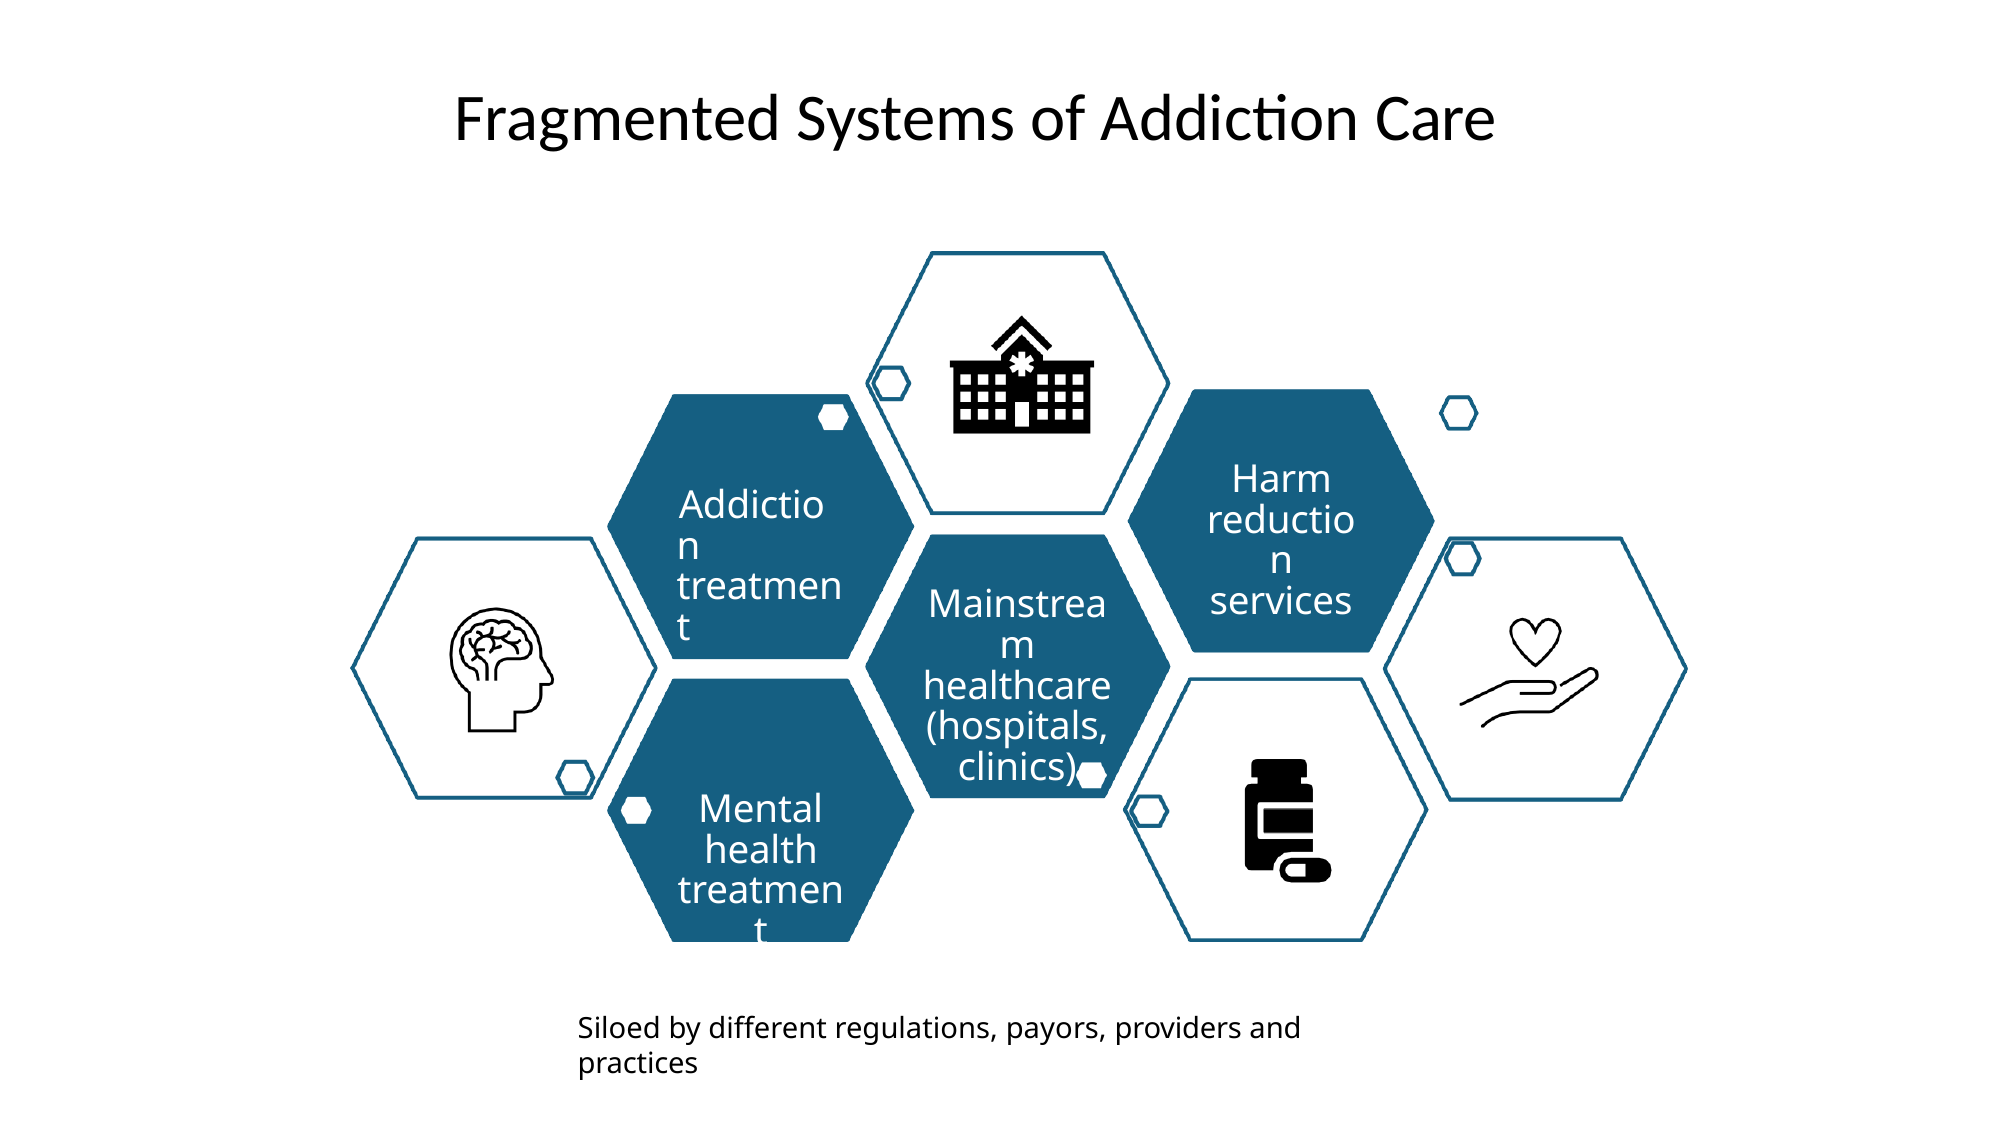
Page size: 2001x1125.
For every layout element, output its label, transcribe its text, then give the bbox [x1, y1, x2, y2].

picture [349, 251, 1688, 943]
title Fragmented Systems of Addiction Care [75, 50, 1942, 262]
text_box Siloed by different regulations, payors, providers and practices [575, 1006, 1384, 1080]
